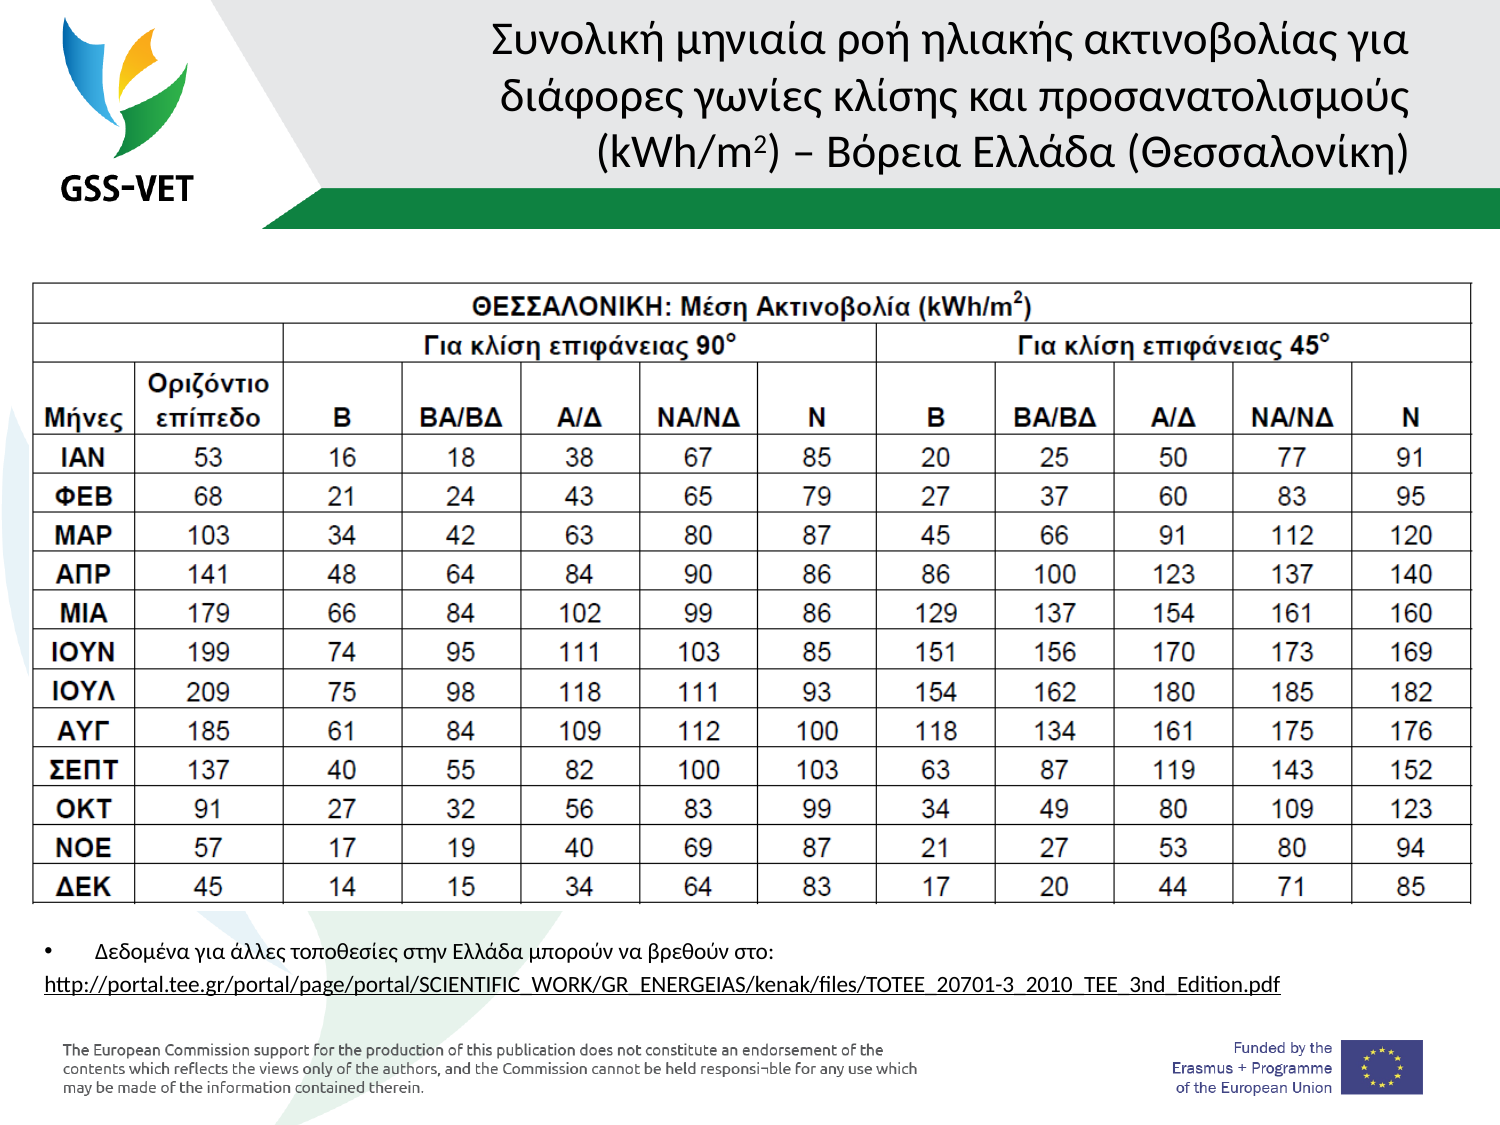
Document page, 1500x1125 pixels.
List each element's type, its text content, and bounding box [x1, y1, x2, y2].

list Δεδομένα για άλλες τοποθεσίες στην Ελλάδα μπορούν να βρεθούν στο: http://portal.tee.gr/portal/page/portal/SCIENTIFIC_WORK/GR_ENERGEIAS/kenak/files/TOTEE_20701-3_2010_TEE_3nd_Edition.pdf [29, 928, 1471, 1005]
title Συνολική μηνιαία ροή ηλιακής ακτινοβολίας για διάφορες γωνίες κλίσης και προσανατολισμούς (kWh/m2) – Βόρεια Ελλάδα (Θεσσαλονίκη) [301, 0, 1425, 185]
picture [0, 0, 1500, 1125]
